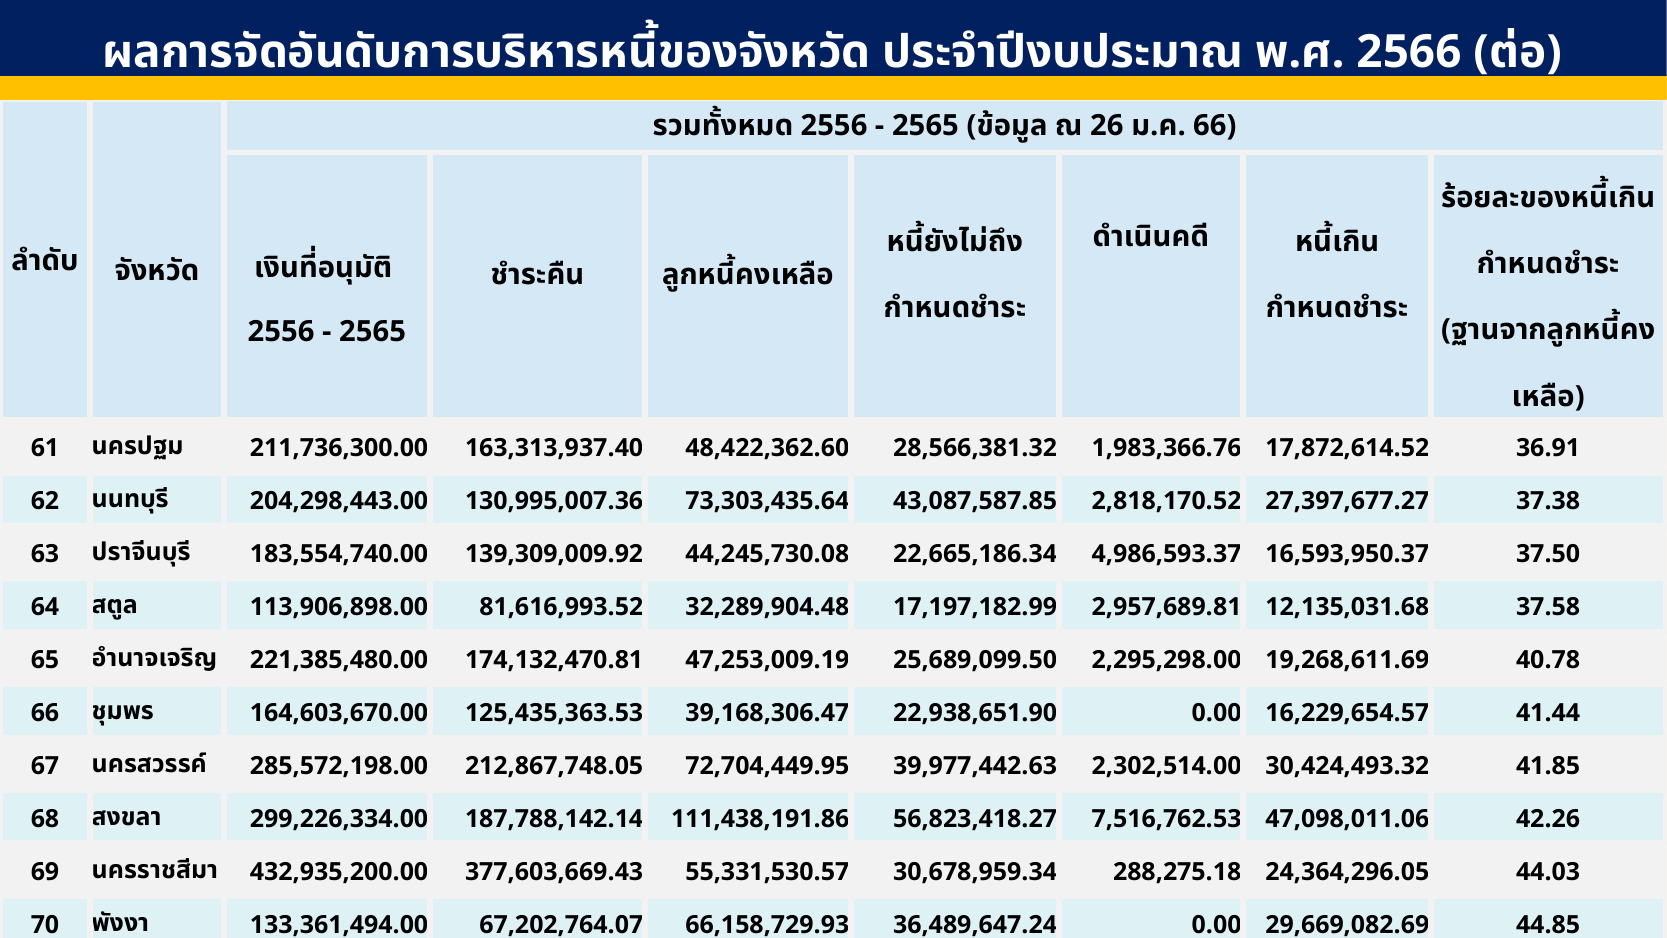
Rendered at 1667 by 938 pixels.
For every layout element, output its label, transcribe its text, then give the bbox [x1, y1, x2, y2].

table_cell 187,788,142.14 [433, 793, 642, 840]
table_cell 47,253,009.19 [648, 634, 848, 682]
table_cell 65 [3, 634, 87, 682]
table_cell 24,364,296.05 [1246, 846, 1428, 893]
table_cell 16,593,950.37 [1246, 529, 1428, 576]
table_cell นนทบุรี [93, 476, 221, 523]
table_header รวมทั้งหมด 2556 - 2565 (ข้อมูล ณ 26 ม.ค. 66) [227, 101, 1663, 150]
table_cell 2,957,689.81 [1062, 581, 1240, 629]
table_cell 139,309,009.92 [433, 529, 642, 576]
table_cell 32,289,904.48 [648, 581, 848, 629]
table_cell 2,818,170.52 [1062, 476, 1240, 523]
table_cell 285,572,198.00 [227, 740, 427, 788]
table_cell 130,995,007.36 [433, 476, 642, 523]
table_cell 432,935,200.00 [227, 846, 427, 893]
table_header จังหวัด [93, 102, 221, 417]
table_cell 17,872,614.52 [1246, 423, 1428, 470]
table_cell 28,566,381.32 [854, 423, 1056, 470]
table_cell 30,424,493.32 [1246, 740, 1428, 788]
table_cell 288,275.18 [1062, 846, 1240, 893]
table_cell 44.85 [1434, 899, 1663, 938]
table_cell 70 [3, 899, 87, 938]
table_cell ลูกหนี้คงเหลือ [648, 155, 848, 417]
table_cell 37.58 [1434, 581, 1663, 629]
table_cell 69 [3, 846, 87, 893]
table_cell 44.03 [1434, 846, 1663, 893]
table_cell 125,435,363.53 [433, 687, 642, 735]
table_cell 43,087,587.85 [854, 476, 1056, 523]
table_cell 47,098,011.06 [1246, 793, 1428, 840]
table_cell 61 [3, 423, 87, 470]
table_cell 163,313,937.40 [433, 423, 642, 470]
table_cell 40.78 [1434, 634, 1663, 682]
table_cell 27,397,677.27 [1246, 476, 1428, 523]
table_cell 1,983,366.76 [1062, 423, 1240, 470]
table_cell นครสวรรค์ [93, 740, 221, 788]
table_cell 41.44 [1434, 687, 1663, 735]
table_cell 67,202,764.07 [433, 899, 642, 938]
table_cell 36.91 [1434, 423, 1663, 470]
table_cell 42.26 [1434, 793, 1663, 840]
table_cell 41.85 [1434, 740, 1663, 788]
table_cell 0.00 [1062, 687, 1240, 735]
table_cell 113,906,898.00 [227, 581, 427, 629]
table_cell 72,704,449.95 [648, 740, 848, 788]
table_cell 39,977,442.63 [854, 740, 1056, 788]
table_cell 2,295,298.00 [1062, 634, 1240, 682]
table_cell สงขลา [93, 793, 221, 840]
table_cell 377,603,669.43 [433, 846, 642, 893]
table_cell 221,385,480.00 [227, 634, 427, 682]
table_cell สตูล [93, 581, 221, 629]
table_cell 81,616,993.52 [433, 581, 642, 629]
table_cell 62 [3, 476, 87, 523]
table_cell 0.00 [1062, 899, 1240, 938]
table_cell 17,197,182.99 [854, 581, 1056, 629]
table_cell ร้อยละของหนี้เกิน กำหนดชำระ (ฐานจากลูกหนี้คงเหลือ) [1434, 155, 1663, 417]
table_cell อำนาจเจริญ [93, 634, 221, 682]
text_box ผลการจัดอันดับการบริหารหนี้ของจังหวัด ประจำปีงบประมาณ พ.ศ. 2566 (ต่อ) [0, 0, 1667, 76]
table_cell 63 [3, 529, 87, 576]
table_cell ปราจีนบุรี [93, 529, 221, 576]
table_cell 16,229,654.57 [1246, 687, 1428, 735]
table_cell 133,361,494.00 [227, 899, 427, 938]
table_cell 204,298,443.00 [227, 476, 427, 523]
table_cell 25,689,099.50 [854, 634, 1056, 682]
table_cell 2,302,514.00 [1062, 740, 1240, 788]
table_cell 55,331,530.57 [648, 846, 848, 893]
table_cell 29,669,082.69 [1246, 899, 1428, 938]
table_cell 7,516,762.53 [1062, 793, 1240, 840]
table_header ลำดับ [3, 102, 87, 417]
table_cell 22,665,186.34 [854, 529, 1056, 576]
table_cell 4,986,593.37 [1062, 529, 1240, 576]
table_cell ชำระคืน [433, 155, 642, 417]
table_cell 211,736,300.00 [227, 423, 427, 470]
table_cell 56,823,418.27 [854, 793, 1056, 840]
table_cell 37.50 [1434, 529, 1663, 576]
text_box [0, 76, 1667, 100]
table_cell 73,303,435.64 [648, 476, 848, 523]
table_cell 67 [3, 740, 87, 788]
table_cell 66,158,729.93 [648, 899, 848, 938]
table_cell 66 [3, 687, 87, 735]
table_cell 48,422,362.60 [648, 423, 848, 470]
table_cell 30,678,959.34 [854, 846, 1056, 893]
table_cell ดำเนินคดี [1062, 155, 1240, 417]
table_cell นครราชสีมา [93, 846, 221, 893]
table_cell หนี้เกิน กำหนดชำระ [1246, 155, 1428, 417]
table_cell 36,489,647.24 [854, 899, 1056, 938]
table_cell 44,245,730.08 [648, 529, 848, 576]
table_cell เงินที่อนุมัติ 2556 - 2565 [227, 155, 427, 417]
table_cell พังงา [93, 899, 221, 938]
table_cell 164,603,670.00 [227, 687, 427, 735]
table_cell หนี้ยังไม่ถึง กำหนดชำระ [854, 155, 1056, 417]
table_cell ชุมพร [93, 687, 221, 735]
table_cell 22,938,651.90 [854, 687, 1056, 735]
table_cell นครปฐม [93, 423, 221, 470]
table_cell 68 [3, 793, 87, 840]
table_cell 64 [3, 581, 87, 629]
table_cell 12,135,031.68 [1246, 581, 1428, 629]
table_cell 37.38 [1434, 476, 1663, 523]
table_cell 183,554,740.00 [227, 529, 427, 576]
table_cell 299,226,334.00 [227, 793, 427, 840]
table_cell 111,438,191.86 [648, 793, 848, 840]
table_cell 39,168,306.47 [648, 687, 848, 735]
table_cell 19,268,611.69 [1246, 634, 1428, 682]
table_cell 212,867,748.05 [433, 740, 642, 788]
table_cell 174,132,470.81 [433, 634, 642, 682]
